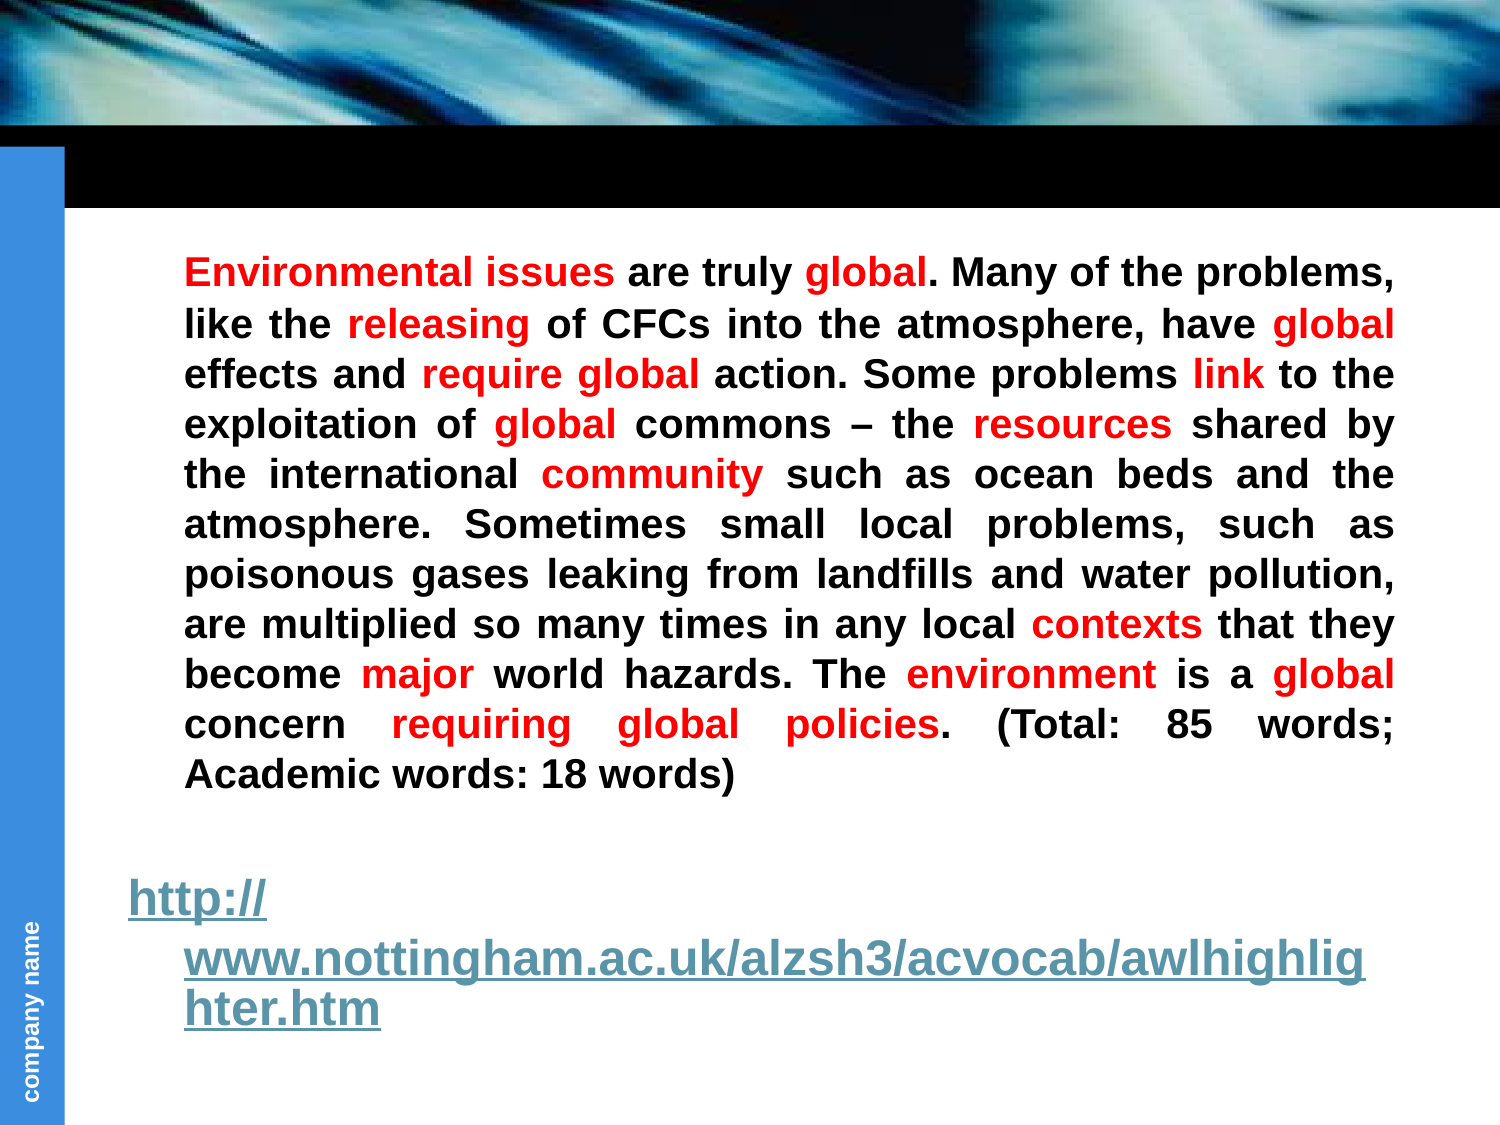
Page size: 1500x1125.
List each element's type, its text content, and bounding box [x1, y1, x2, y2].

list Environmental issues are truly global. Many of the problems, like the releasing of CFCs into the atmosphere, have global effects and require global action. Some problems link to the exploitation of global commons – the resources shared by the international community such as ocean beds and the atmosphere. Sometimes small local problems, such as poisonous gases leaking from landfills and water pollution, are multiplied so many times in any local contexts that they become major world hazards. The environment is a global concern requiring global policies. (Total: 85 words; Academic words: 18 words) http://www.nottingham.ac.uk/alzsh3/acvocab/awlhighlighter.htm [112, 228, 1411, 1033]
picture [0, 0, 1002, 125]
picture [999, 0, 1500, 125]
